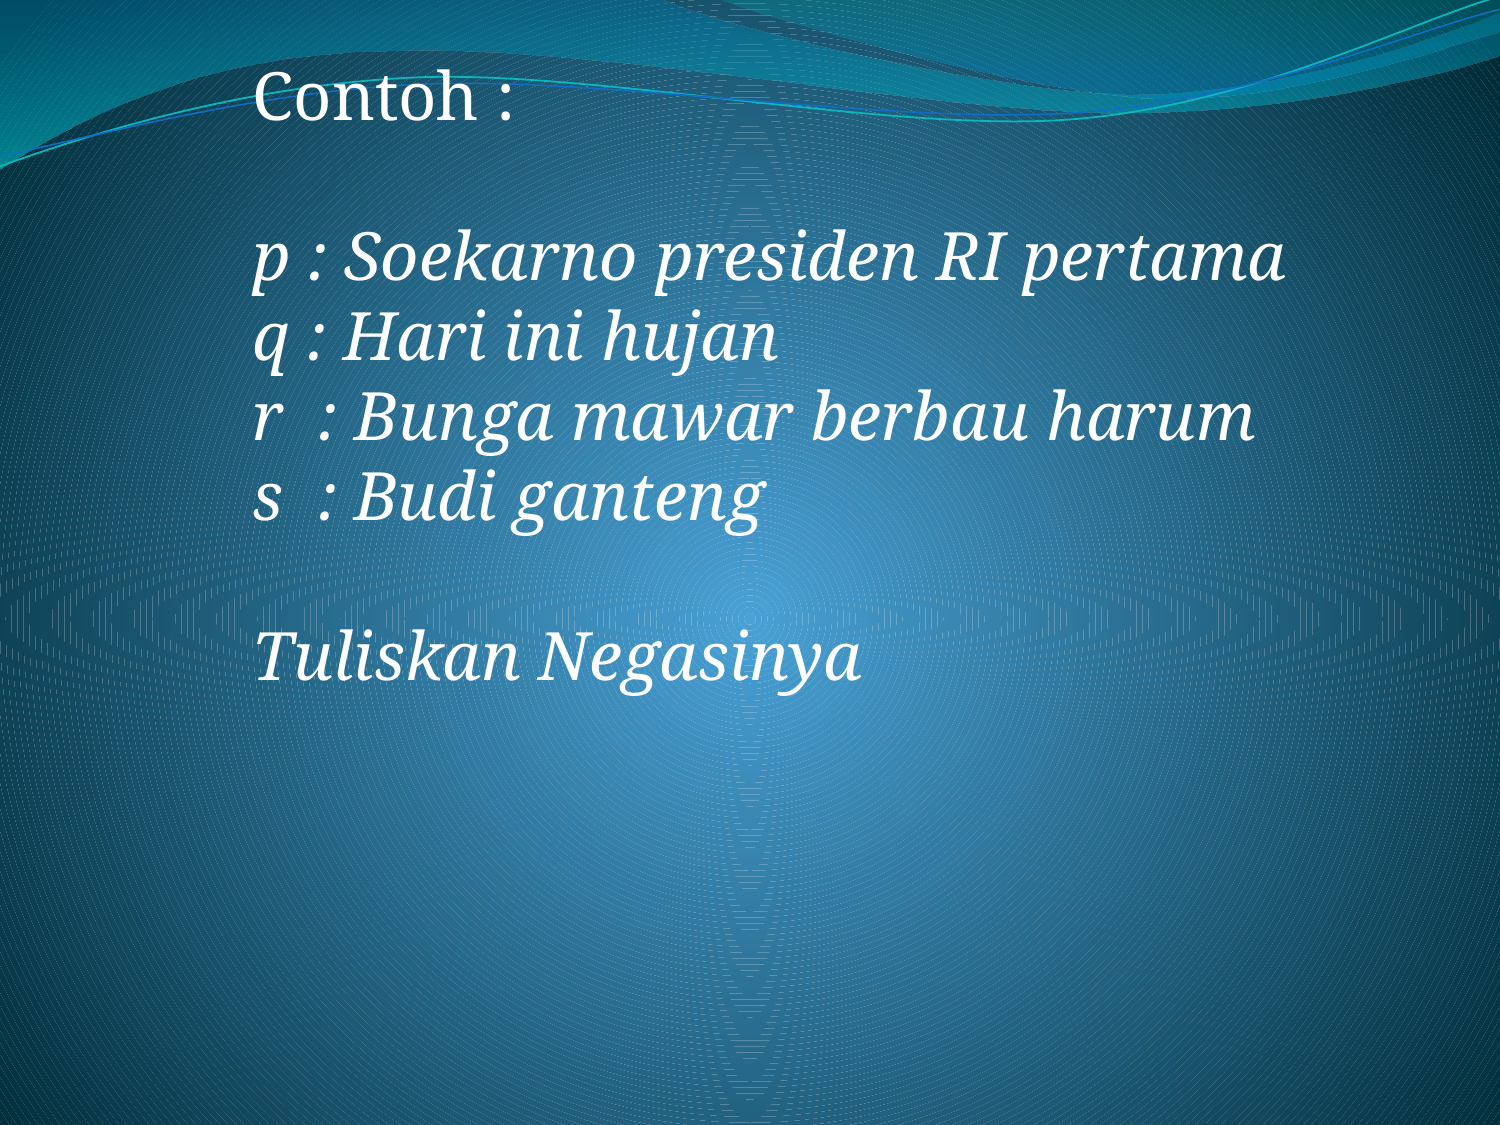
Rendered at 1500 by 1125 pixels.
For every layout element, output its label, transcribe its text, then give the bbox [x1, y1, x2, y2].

text_box Contoh : p : Soekarno presiden RI pertama q : Hari ini hujan r : Bunga mawar berbau harum s : Budi ganteng Tuliskan Negasinya [237, 46, 1434, 702]
